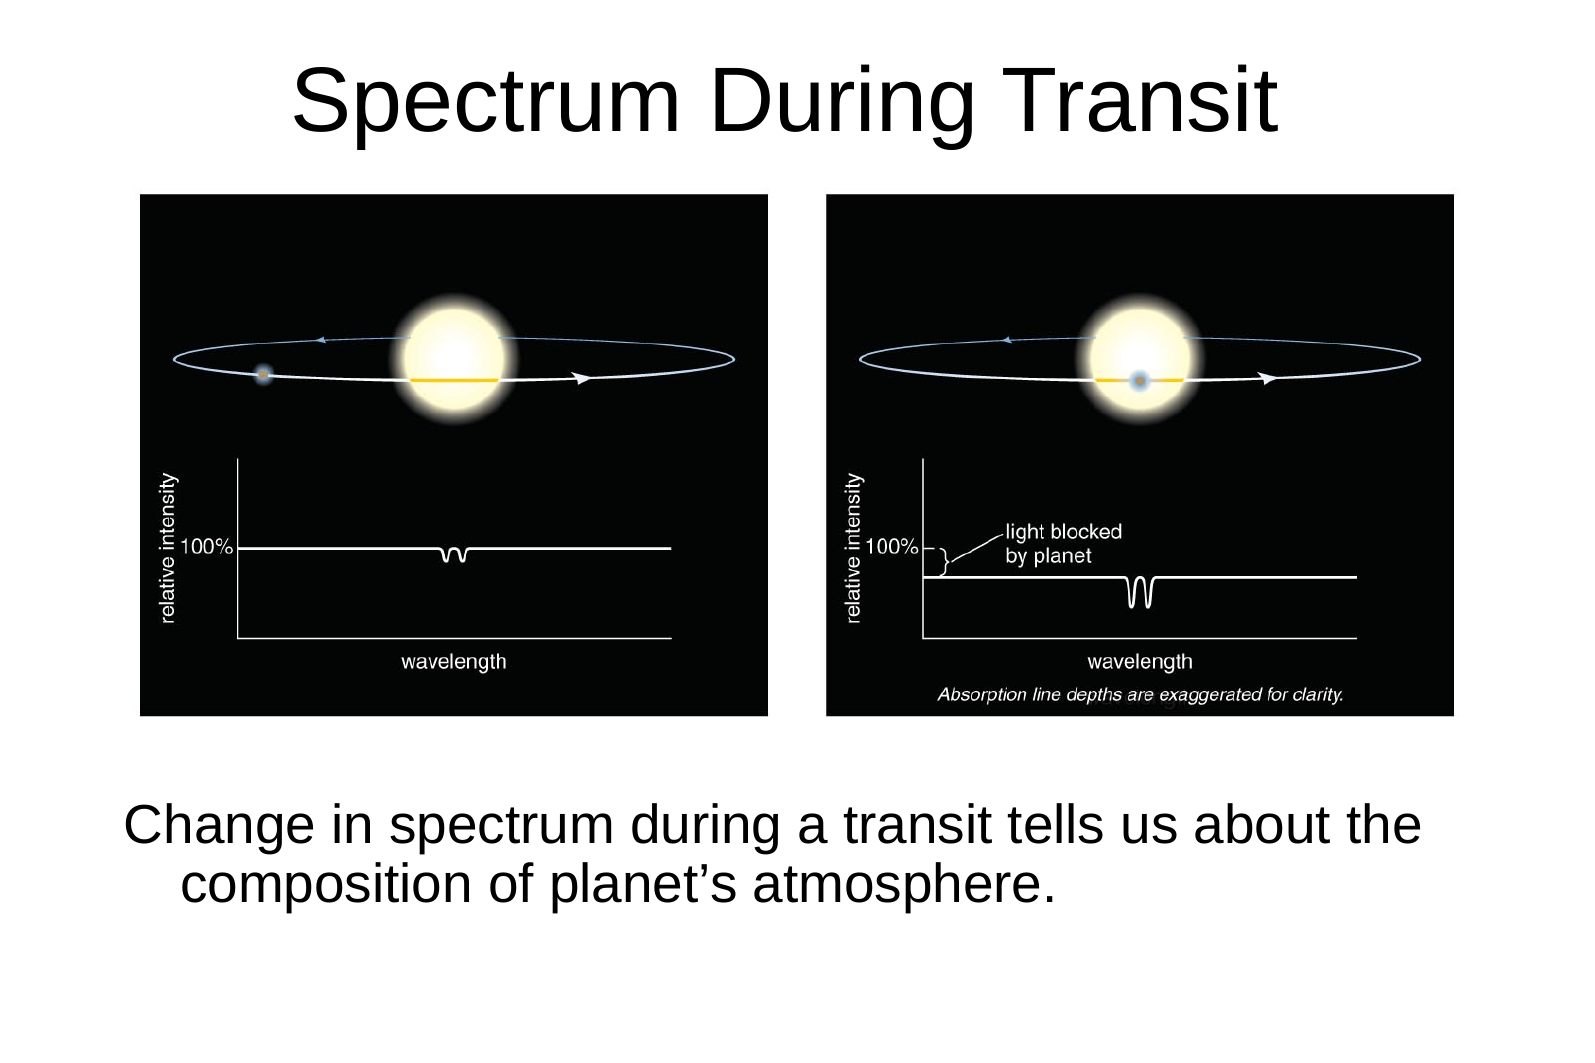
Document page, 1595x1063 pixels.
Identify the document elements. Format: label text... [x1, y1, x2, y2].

list Change in spectrum during a transit tells us about the composition of planet’s atmosphere. [124, 791, 1471, 1028]
title Spectrum During Transit [183, 11, 1388, 187]
picture [134, 187, 1460, 721]
